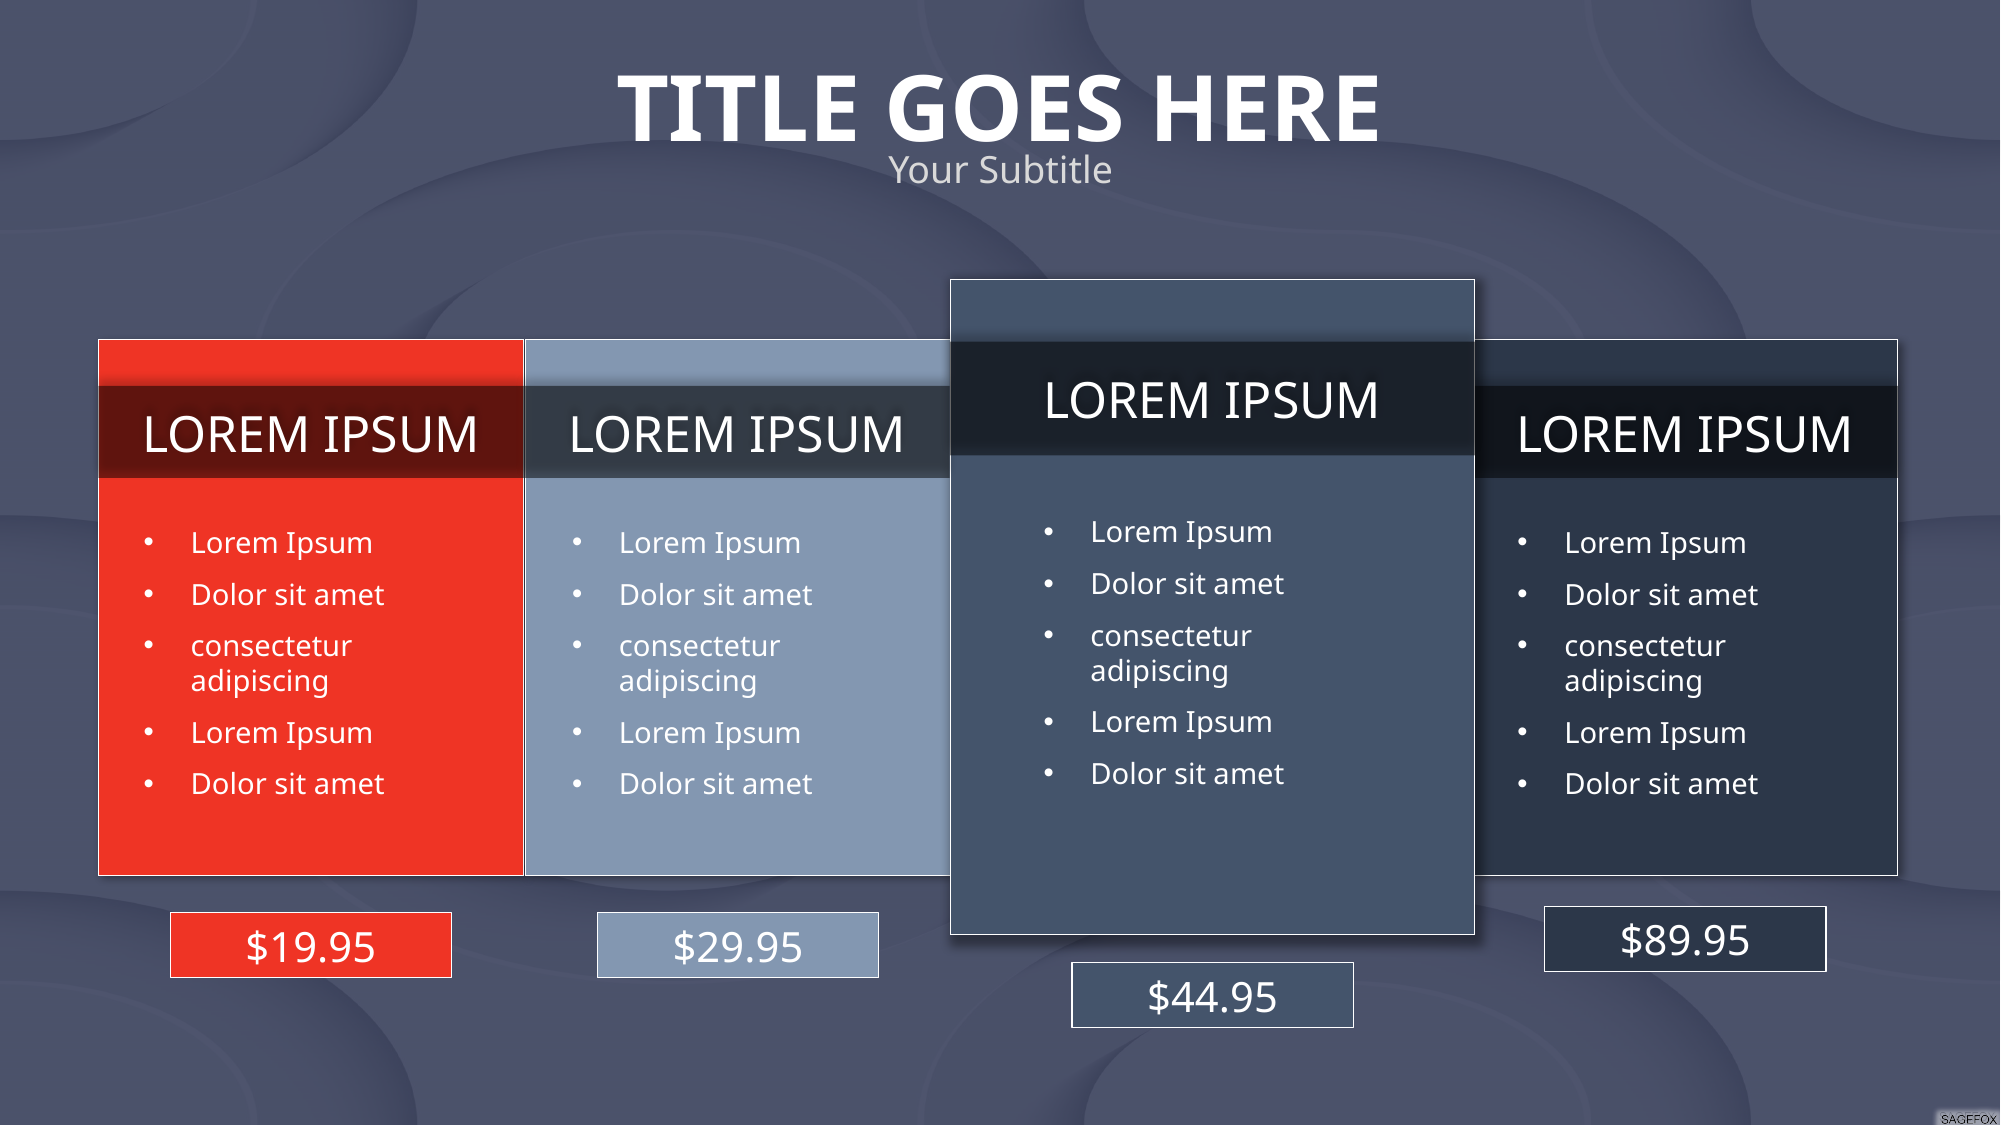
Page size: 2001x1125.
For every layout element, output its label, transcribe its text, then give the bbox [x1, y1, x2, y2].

text_box [524, 338, 942, 373]
text_box [950, 457, 1476, 936]
text_box Lorem Ipsum Dolor sit amet consectetur adipiscing Lorem Ipsum Dolor sit amet [113, 493, 500, 864]
text_box $89.95 [1544, 906, 1826, 972]
picture [1938, 1114, 1999, 1125]
text_box Lorem Ipsum Dolor sit amet consectetur adipiscing Lorem Ipsum Dolor sit amet [1492, 493, 1874, 864]
text_box [1492, 338, 1899, 375]
text_box $44.95 [1072, 962, 1354, 1028]
text_box [1492, 479, 1899, 876]
text_box [524, 479, 943, 876]
text_box [97, 338, 524, 374]
text_box Lorem Ipsum Dolor sit amet consectetur adipiscing Lorem Ipsum Dolor sit amet [1012, 483, 1400, 854]
text_box [950, 279, 1476, 329]
text_box Lorem Ipsum Dolor sit amet consectetur adipiscing Lorem Ipsum Dolor sit amet [541, 493, 928, 864]
text_box $19.95 [170, 912, 452, 978]
text_box [97, 479, 523, 876]
text_box $29.95 [597, 912, 879, 978]
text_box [548, 42, 1452, 199]
text_box LOREM IPSUM [1492, 385, 1899, 479]
text_box LOREM IPSUM [524, 385, 951, 479]
text_box LOREM IPSUM [949, 341, 1476, 457]
text_box LOREM IPSUM [97, 385, 524, 479]
